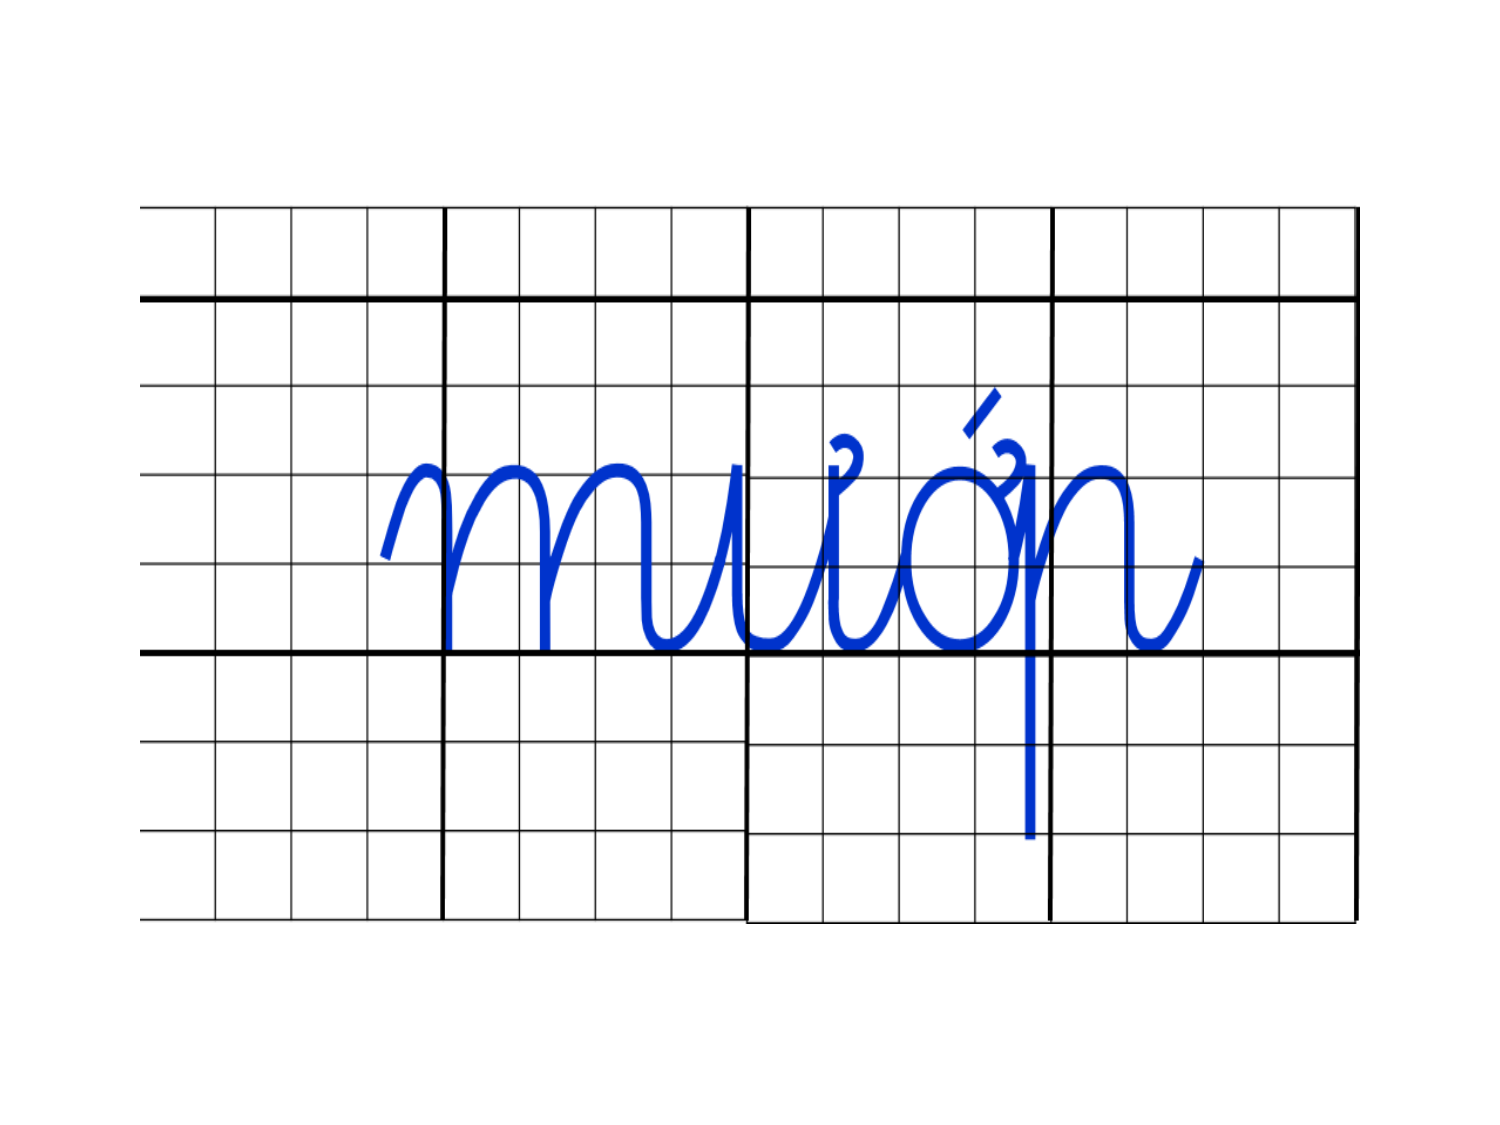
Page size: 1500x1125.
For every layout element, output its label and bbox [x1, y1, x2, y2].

picture [140, 201, 1360, 924]
